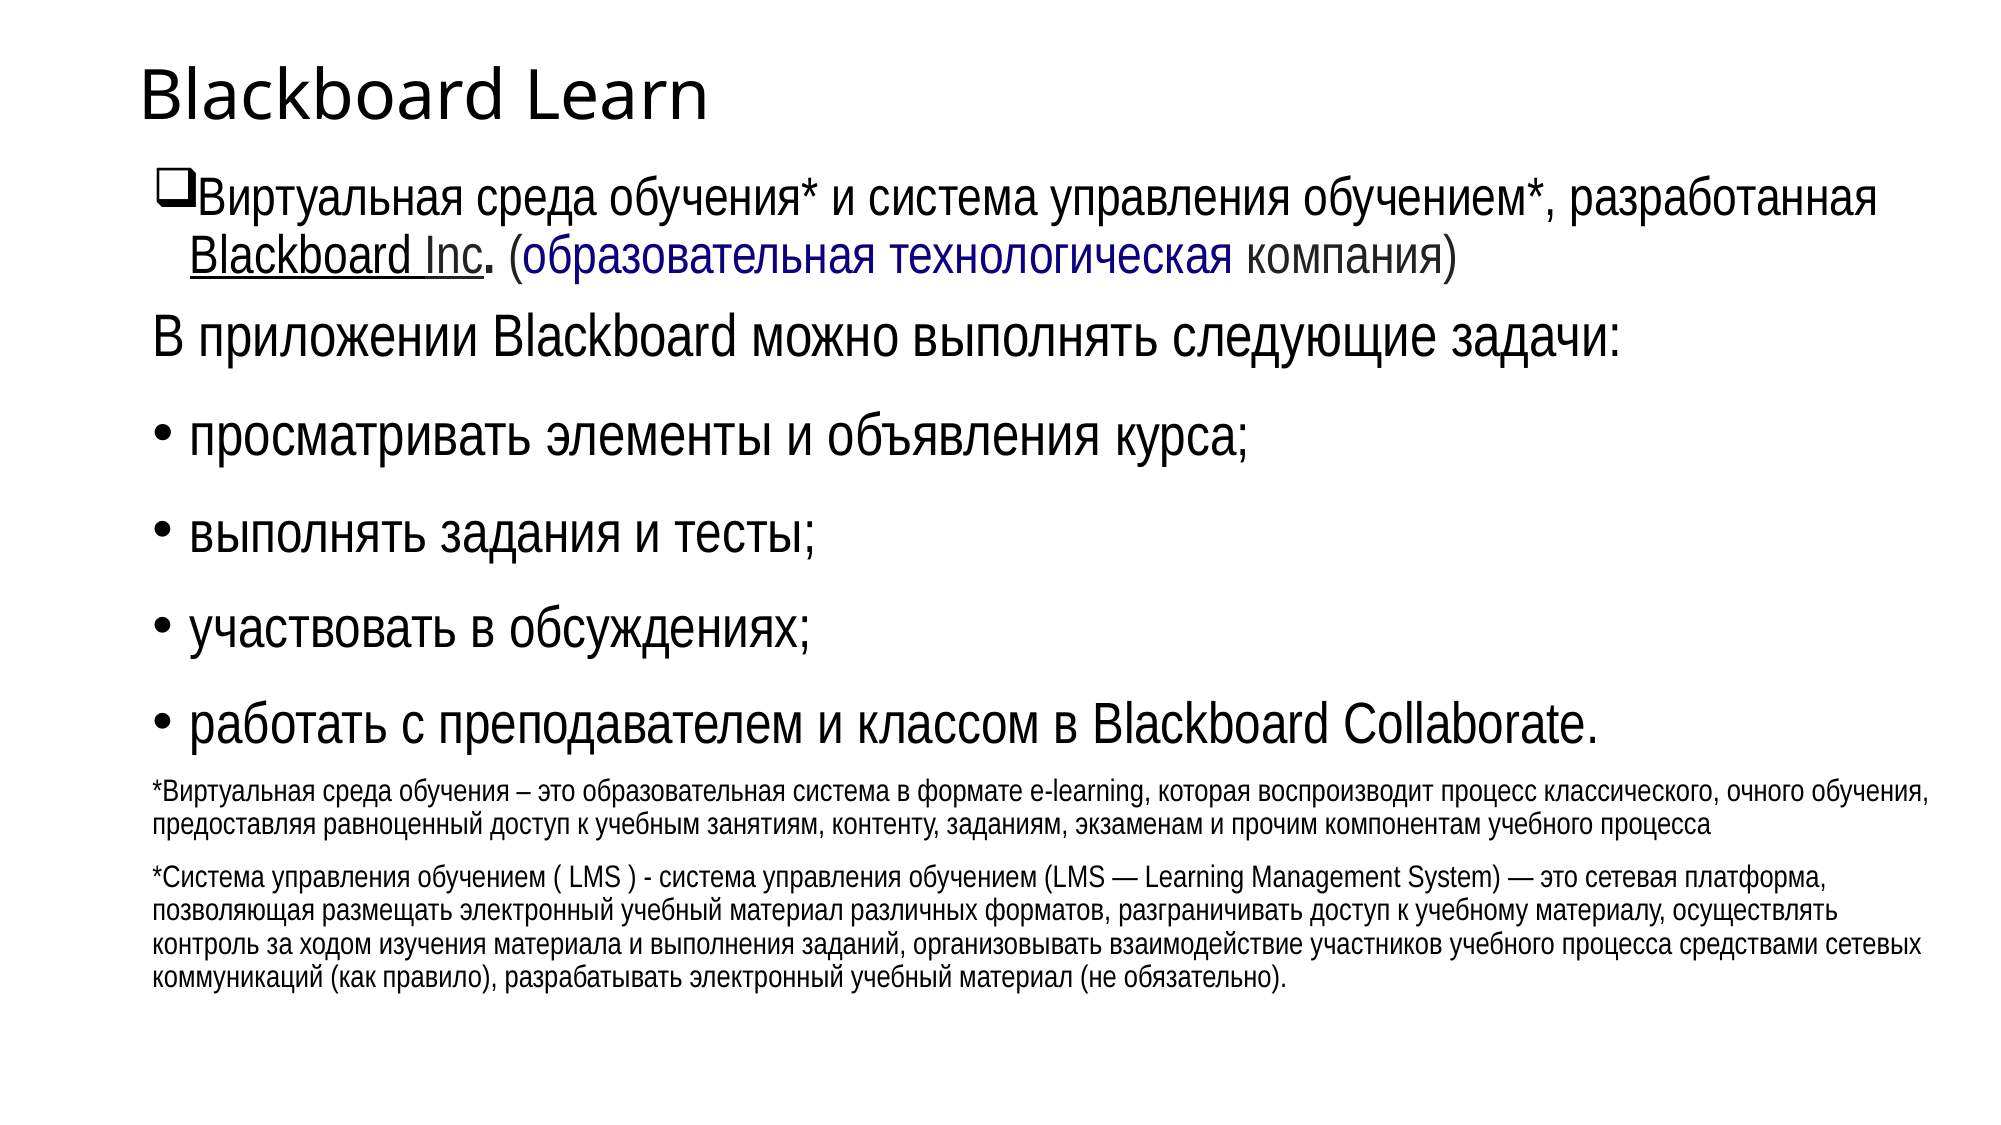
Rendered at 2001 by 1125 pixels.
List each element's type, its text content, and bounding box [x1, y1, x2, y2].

list Виртуальная среда обучения* и система управления обучением*, разработанная Blackboard Inc. (образовательная технологическая компания) В приложении Blackboard можно выполнять следующие задачи: просматривать элементы и объявления курса; выполнять задания и тесты; участвовать в обсуждениях; работать с преподавателем и классом в Blackboard Collaborate. *Виртуальная среда обучения – это образовательная система в формате e-learning, которая воспроизводит процесс классического, очного обучения, предоставляя равноценный доступ к учебным занятиям, контенту, заданиям, экзаменам и прочим компонентам учебного процесса *Система управления обучением ( LMS ) - система управления обучением (LMS — Learning Management System) — это сетевая платформа, позволяющая размещать электронный учебный материал различных форматов, разграничивать доступ к учебному материалу, осуществлять контроль за ходом изучения материала и выполнения заданий, организовывать взаимодействие участников учебного процесса средствами сетевых коммуникаций (как правило), разрабатывать электронный учебный материал (не обязательно). [137, 160, 1949, 1014]
title Blackboard Learn [123, 51, 1849, 143]
